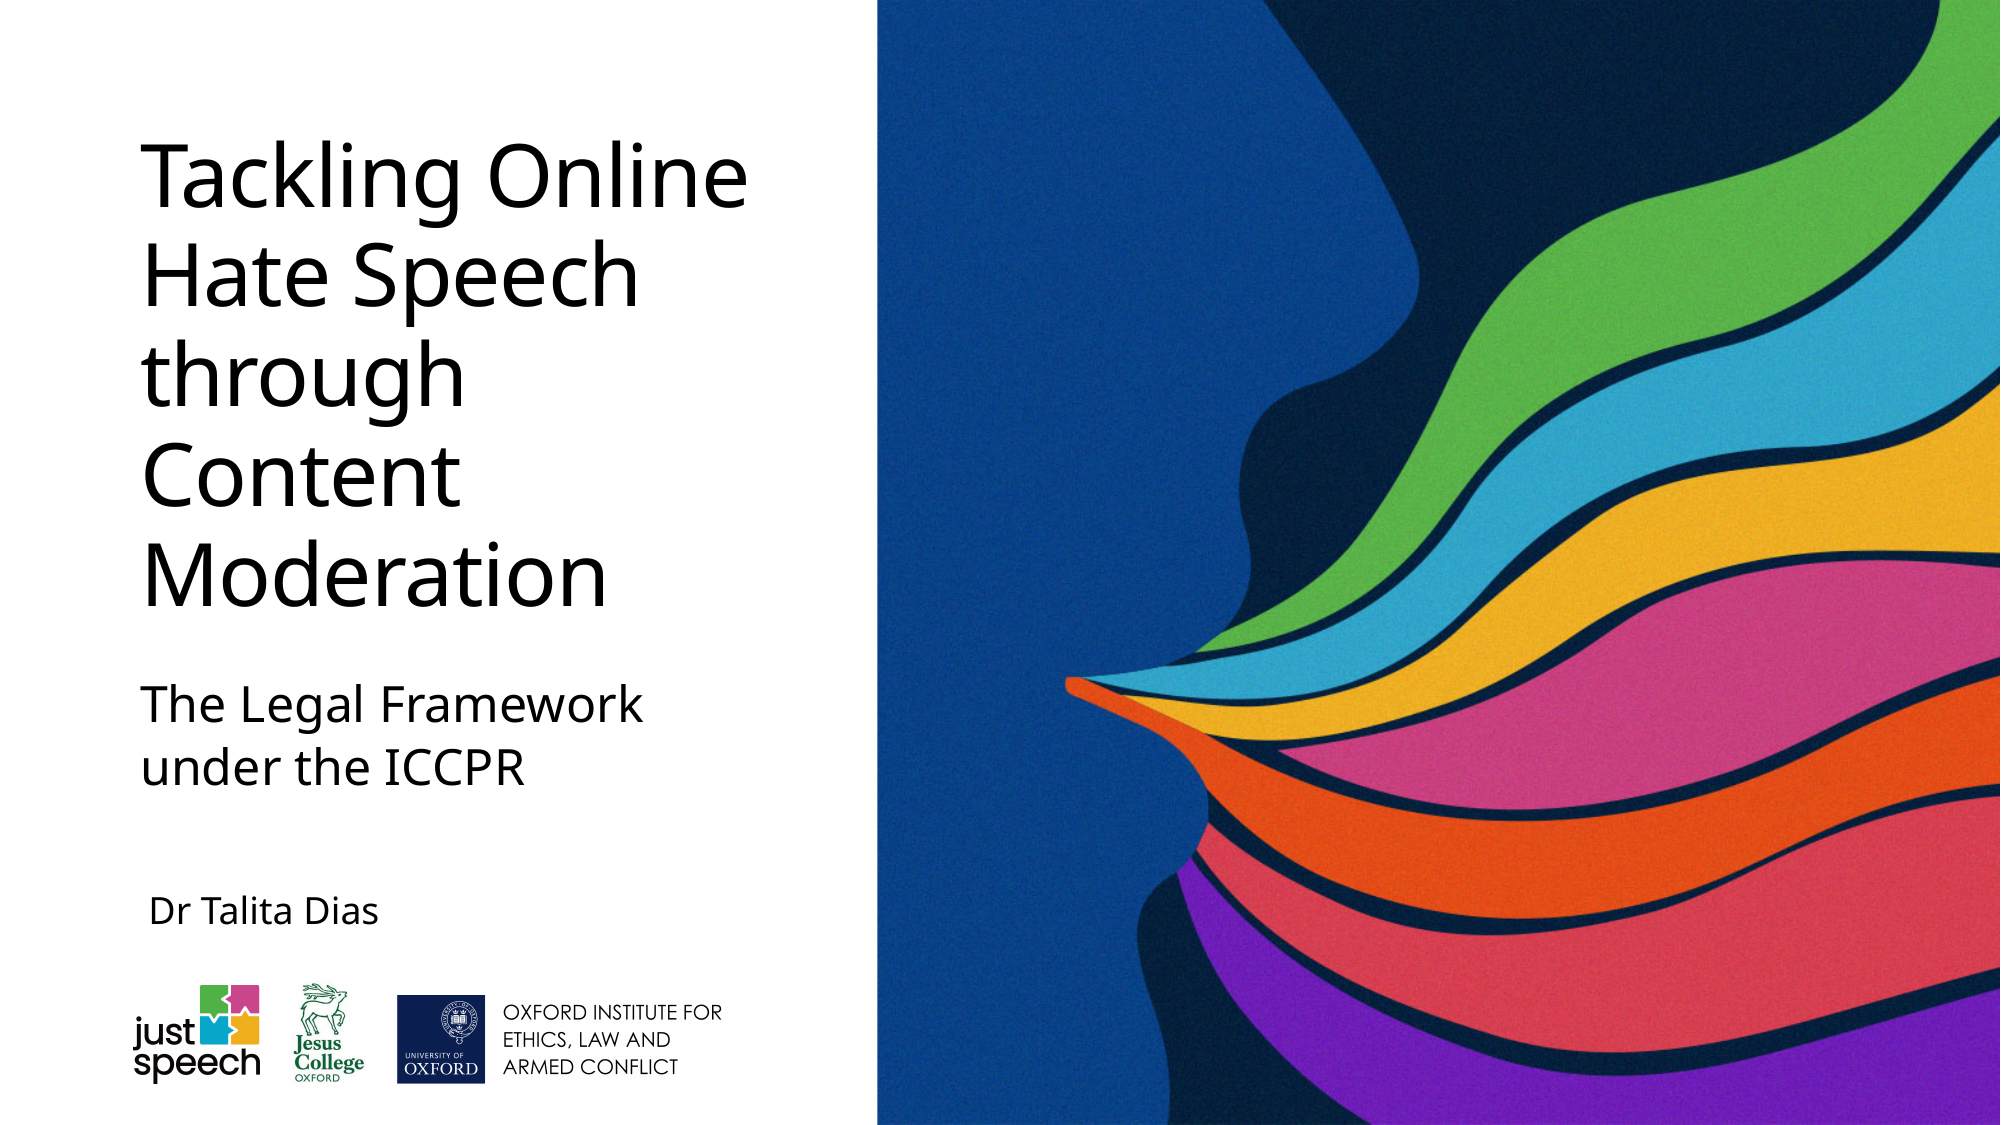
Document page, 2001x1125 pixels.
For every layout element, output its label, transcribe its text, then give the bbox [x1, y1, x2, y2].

text_box Dr Talita Dias [133, 879, 740, 940]
text_box [0, 0, 877, 1125]
picture [393, 994, 744, 1084]
picture [265, 976, 385, 1096]
title Tackling Online Hate Speech through Content Moderation [125, 65, 798, 661]
picture [877, 0, 2000, 1125]
picture [133, 985, 260, 1084]
subtitle The Legal Framework under the ICCPR [125, 661, 798, 827]
